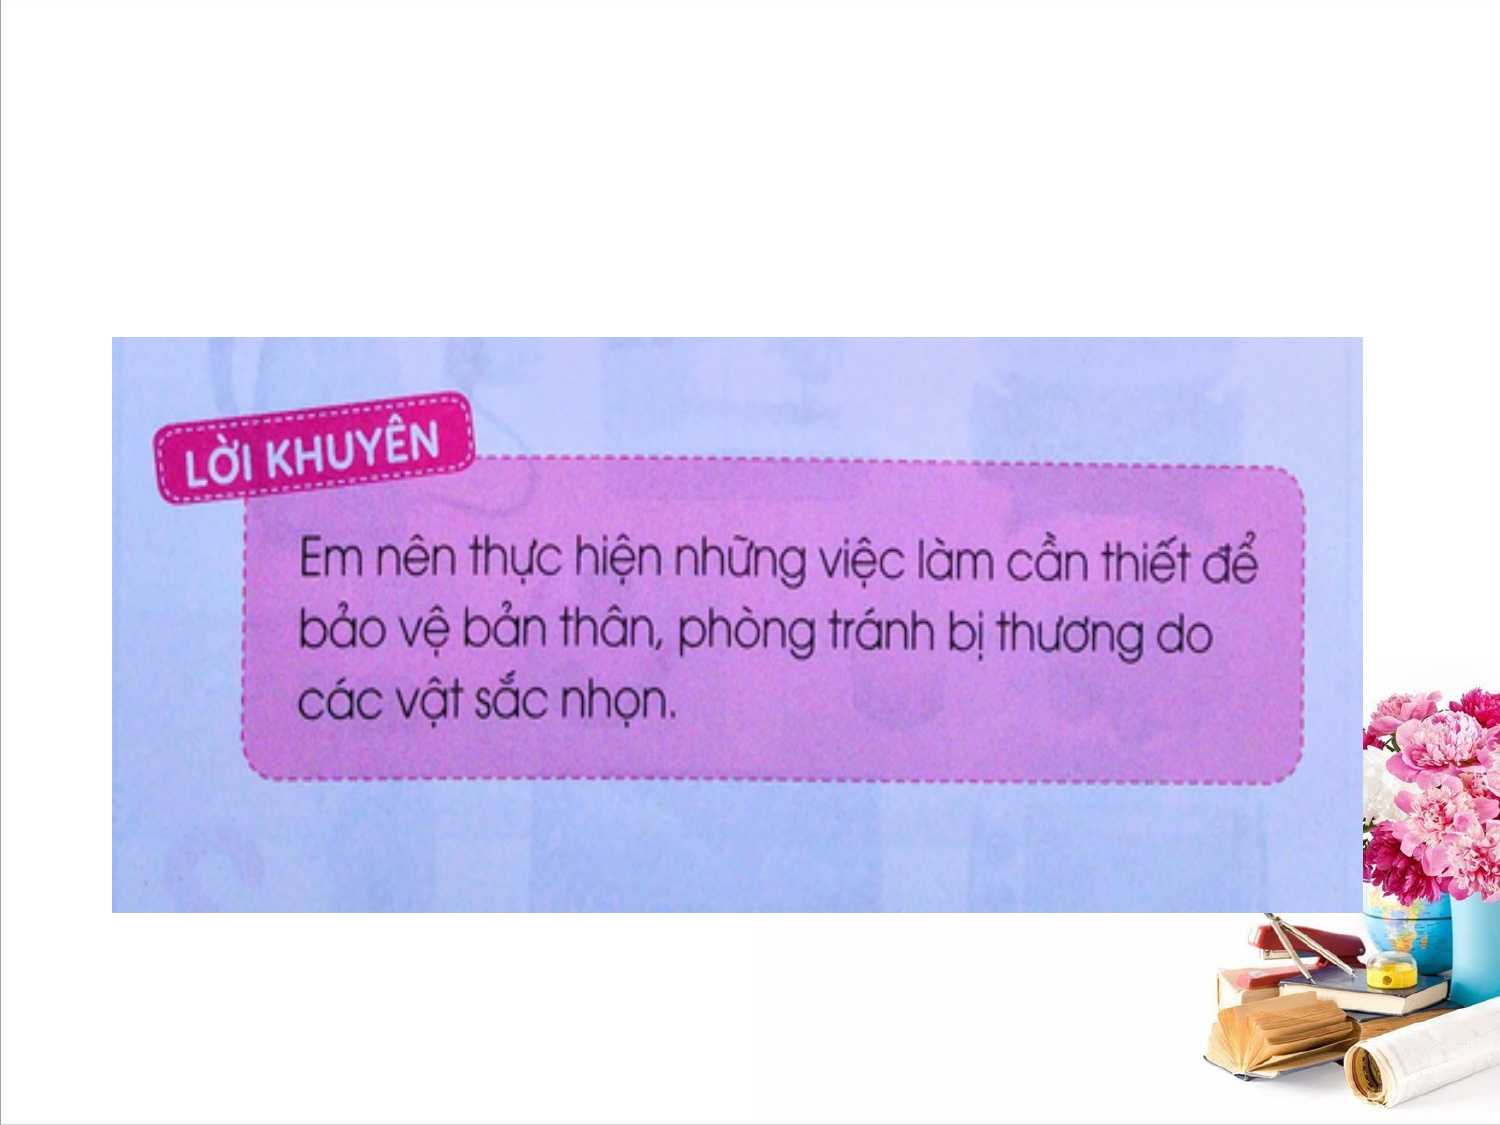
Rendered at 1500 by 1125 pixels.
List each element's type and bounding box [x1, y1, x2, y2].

picture [0, 0, 1500, 1125]
list [112, 337, 1363, 913]
